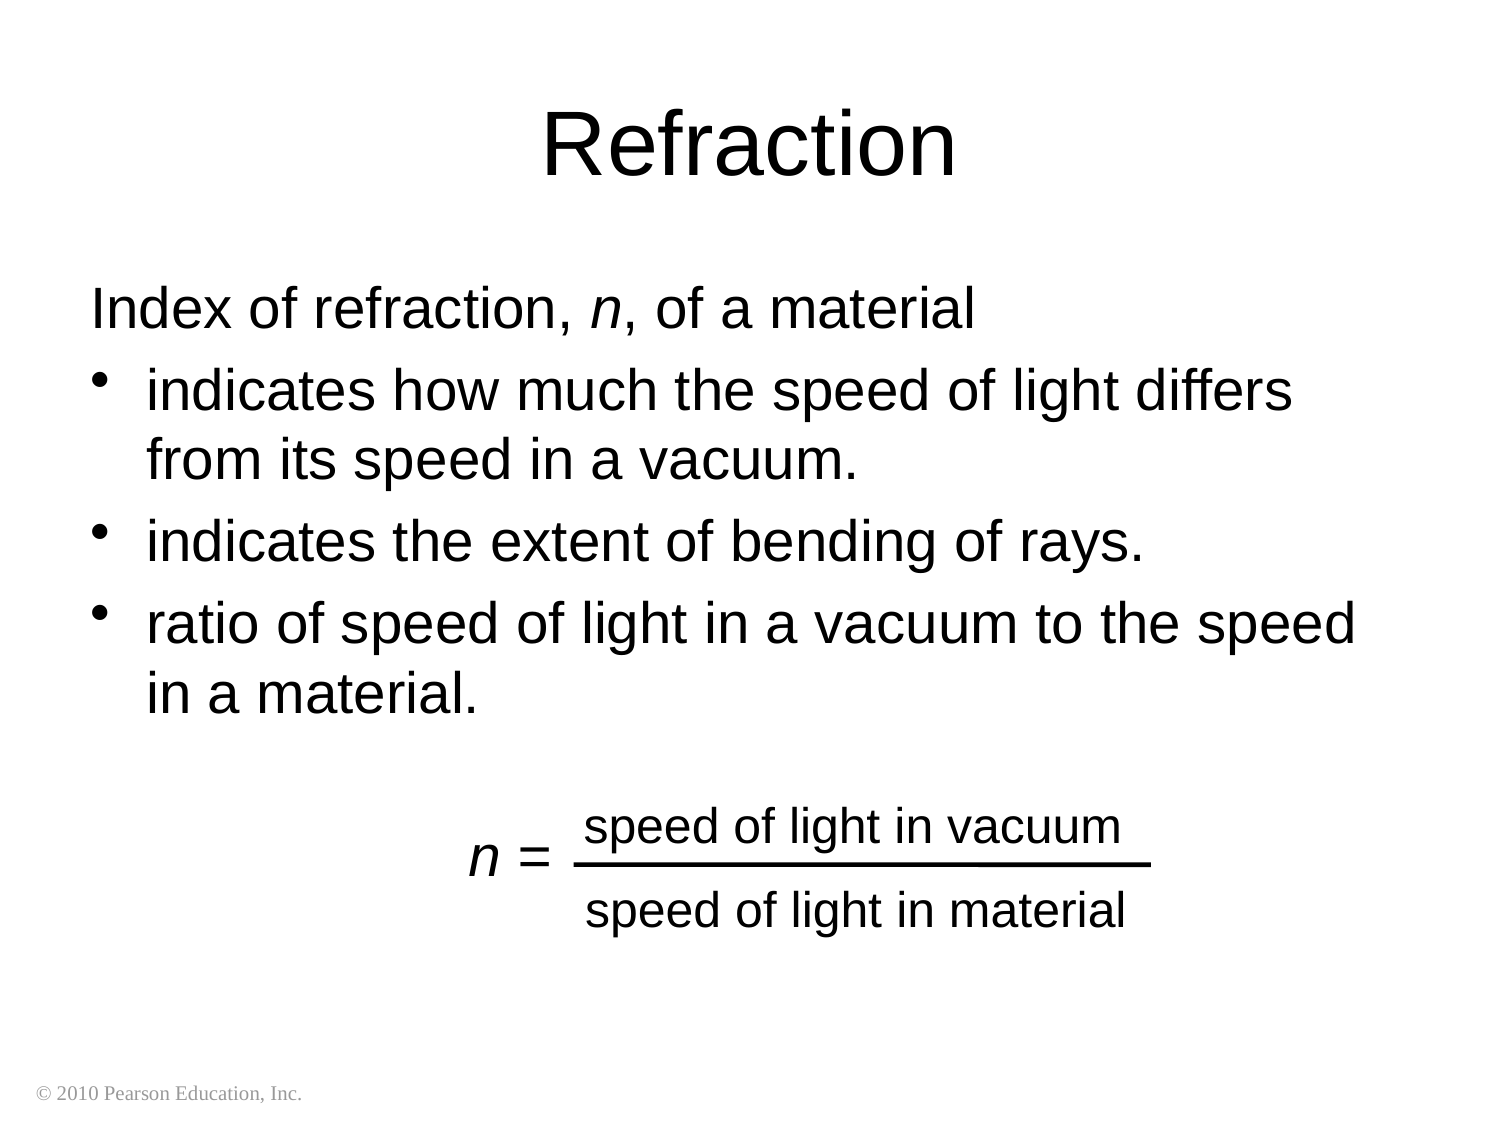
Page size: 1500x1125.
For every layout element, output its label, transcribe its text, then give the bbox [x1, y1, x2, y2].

title Refraction [75, 45, 1425, 233]
list Index of refraction, n, of a material indicates how much the speed of light differs from its speed in a vacuum. indicates the extent of bending of rays. ratio of speed of light in a vacuum to the speed in a material. [75, 262, 1425, 1005]
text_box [453, 785, 1152, 946]
